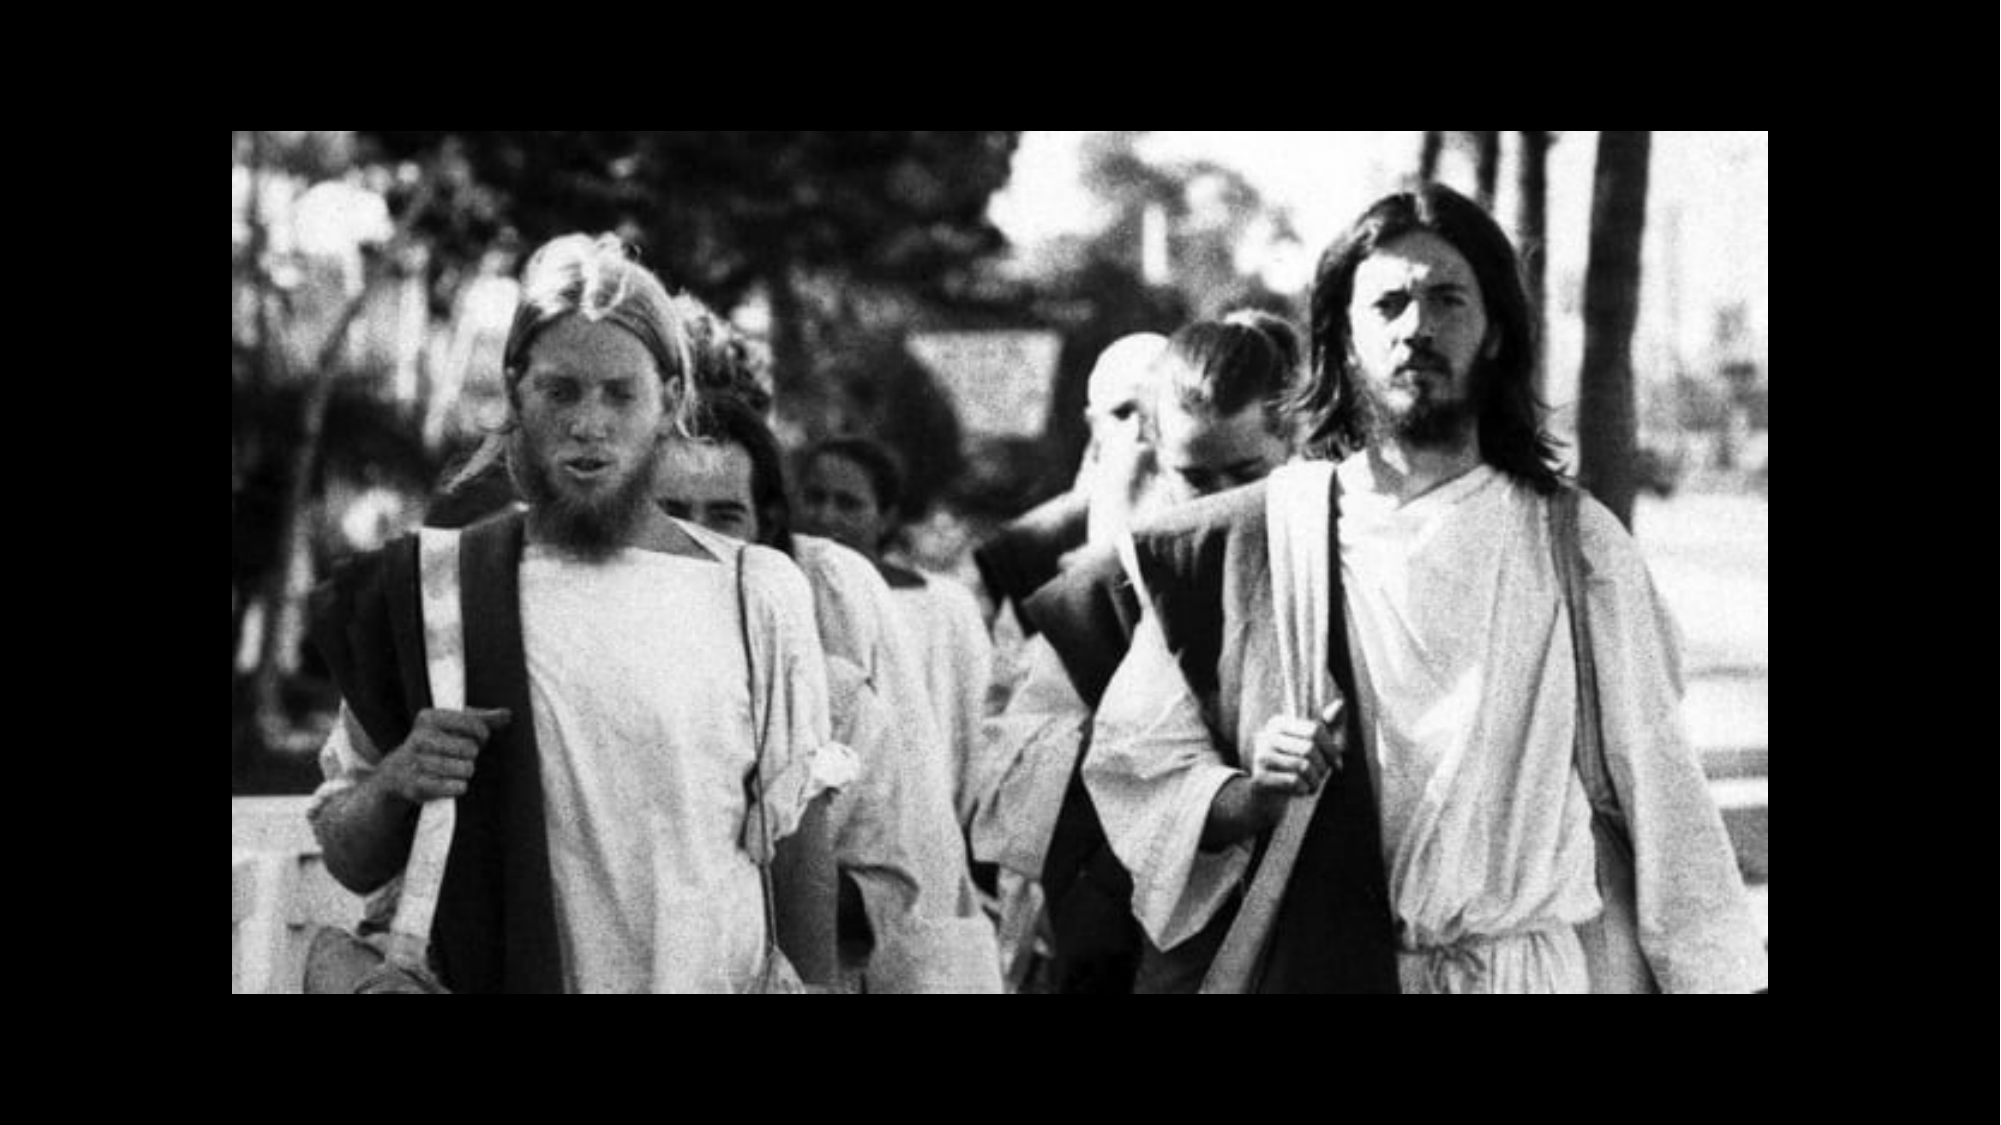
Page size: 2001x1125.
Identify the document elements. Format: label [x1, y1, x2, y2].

text_box [231, 130, 1768, 995]
